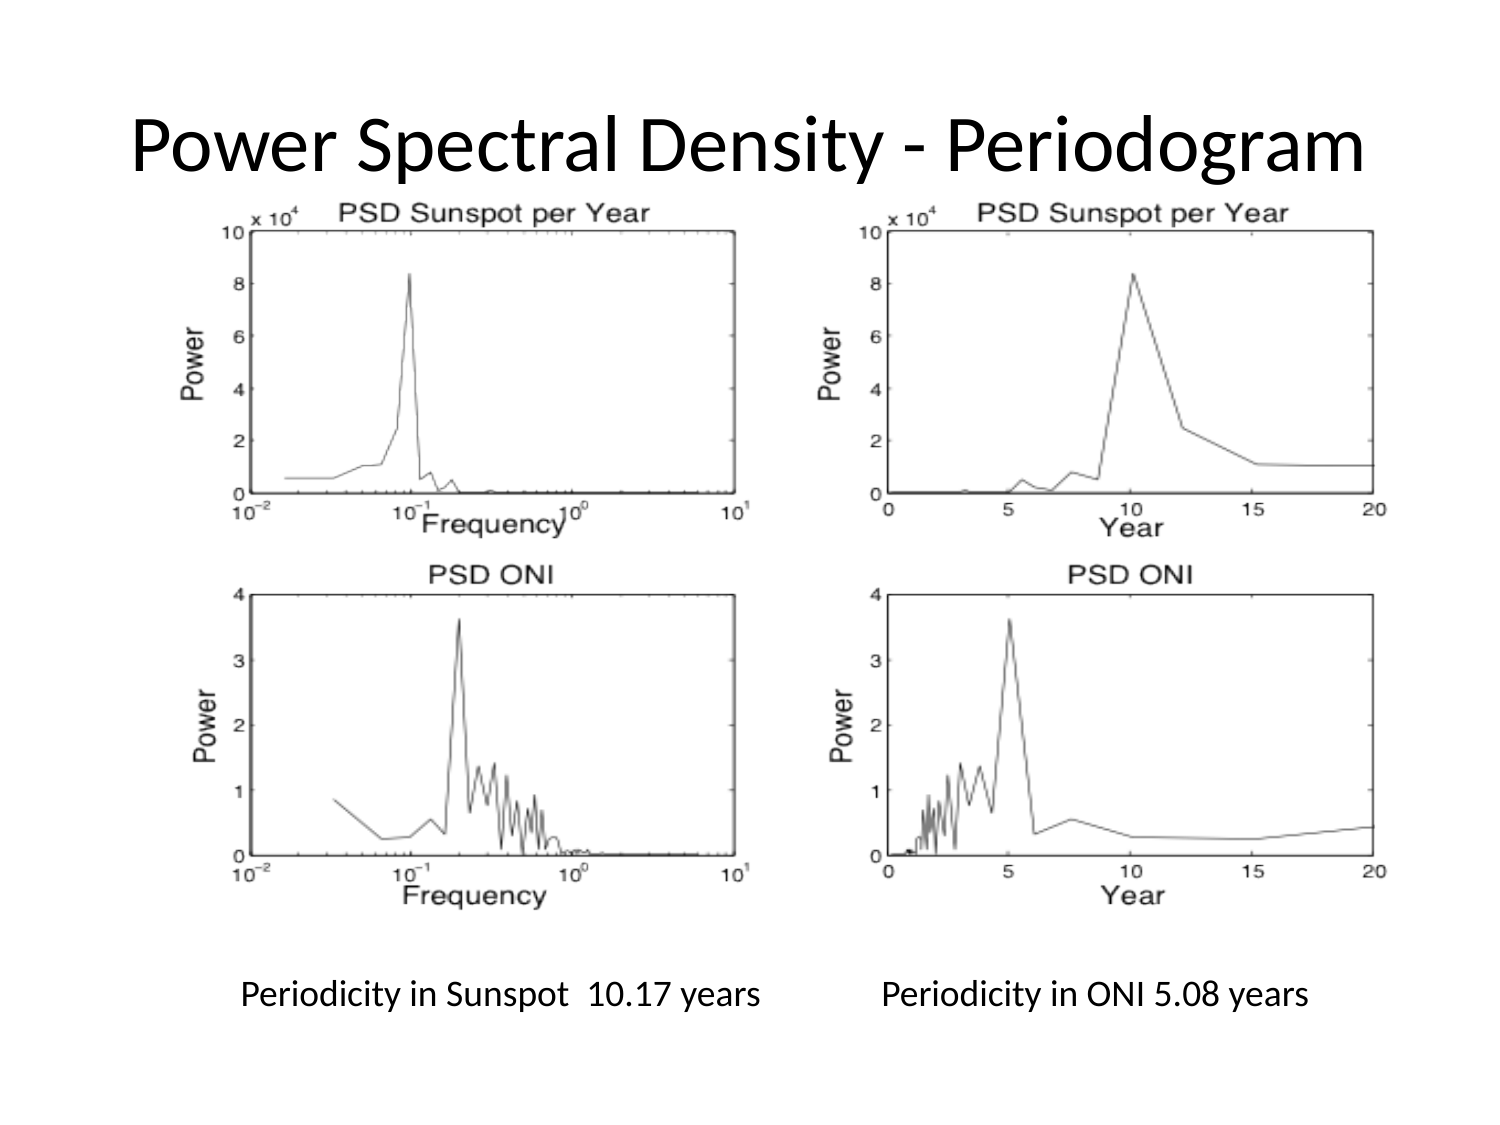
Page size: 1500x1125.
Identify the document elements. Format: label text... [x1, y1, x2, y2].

text_box Periodicity in ONI 5.08 years [866, 961, 1363, 1022]
title Power Spectral Density - Periodogram [75, 45, 1425, 174]
text_box Periodicity in Sunspot 10.17 years [225, 961, 814, 1022]
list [0, 177, 1500, 921]
